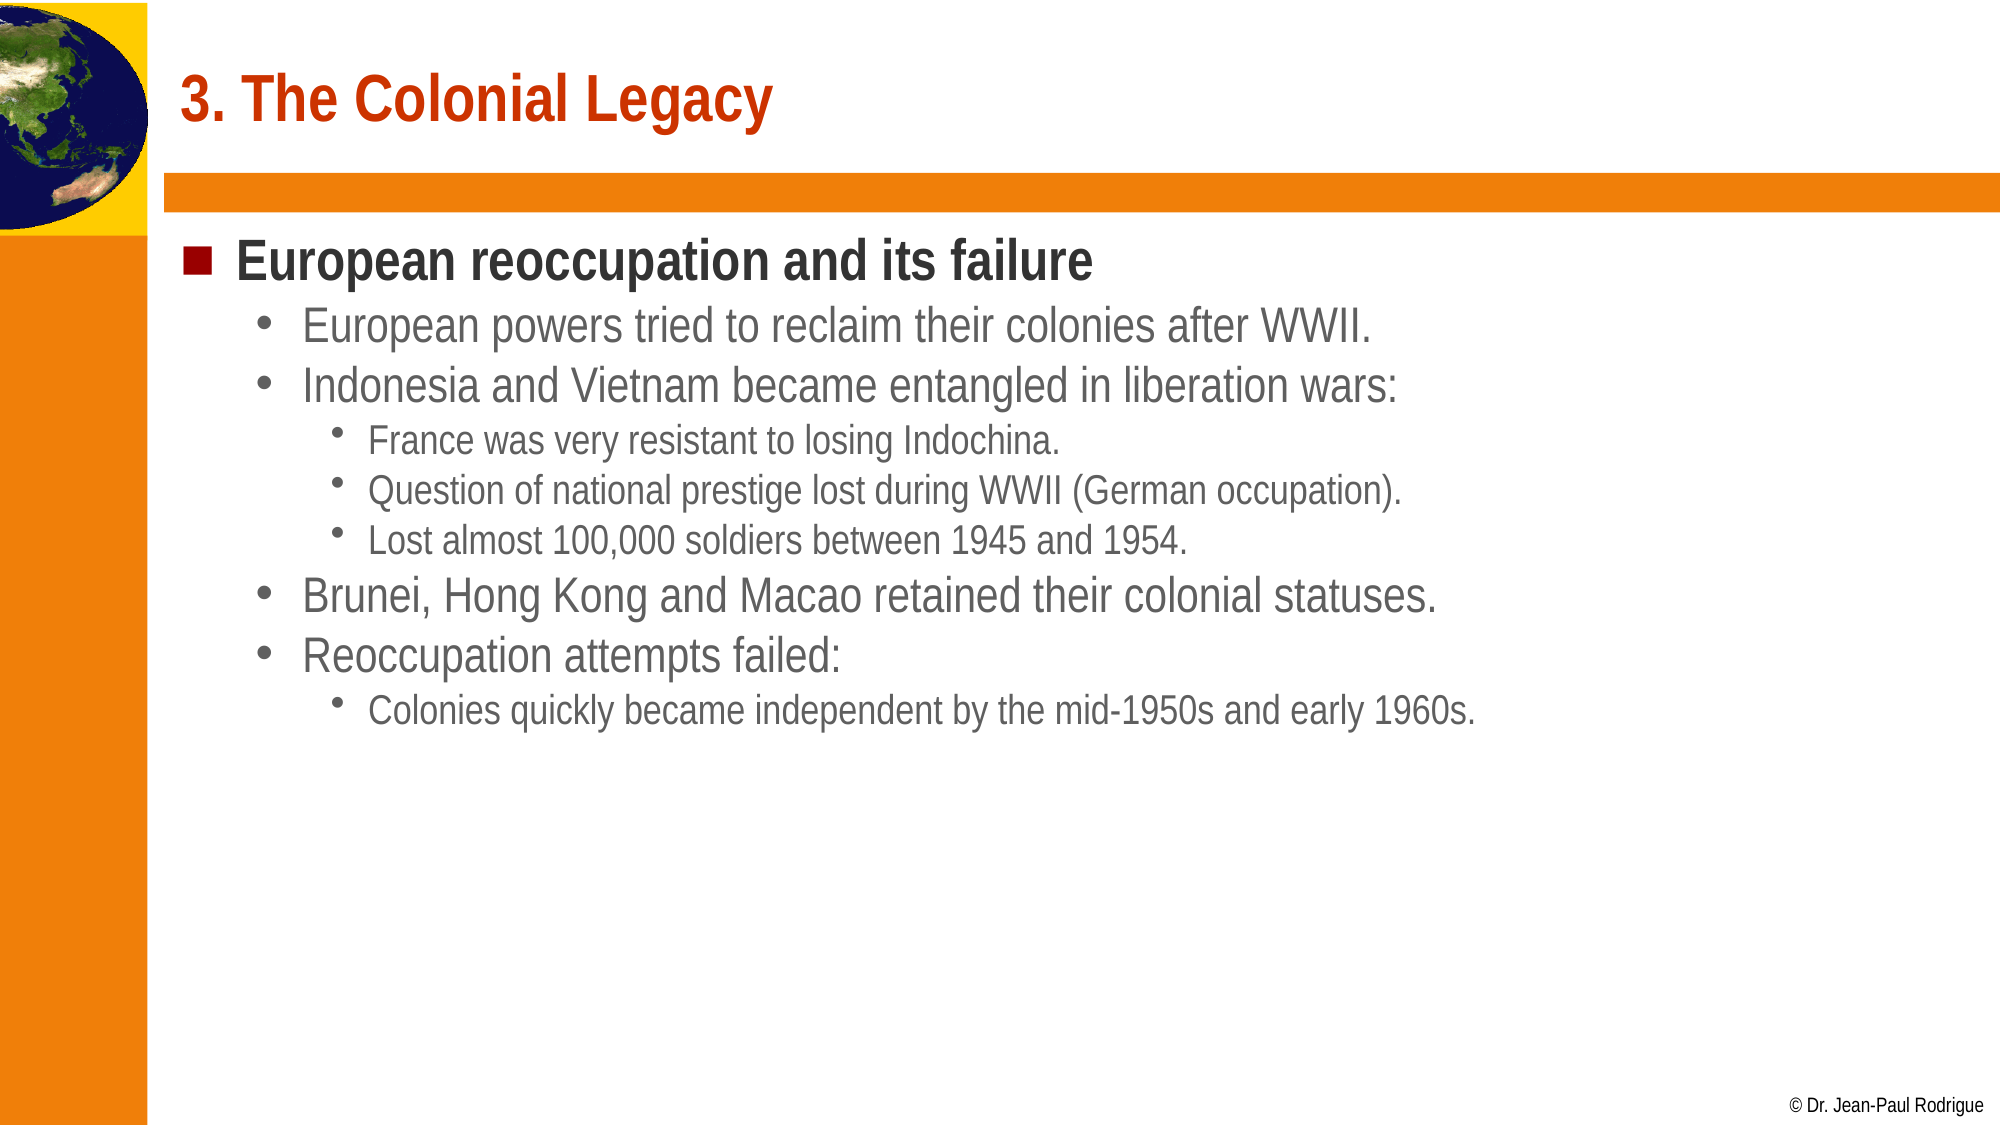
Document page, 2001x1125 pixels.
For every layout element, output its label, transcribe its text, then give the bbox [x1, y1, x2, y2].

picture [0, 3, 149, 231]
list European reoccupation and its failure European powers tried to reclaim their colonies after WWII. Indonesia and Vietnam became entangled in liberation wars: France was very resistant to losing Indochina. Question of national prestige lost during WWII (German occupation). Lost almost 100,000 soldiers between 1945 and 1954. Brunei, Hong Kong and Macao retained their colonial statuses. Reoccupation attempts failed: Colonies quickly became independent by the mid-1950s and early 1960s. [165, 214, 1966, 1084]
title 3. The Colonial Legacy [165, 16, 1966, 173]
